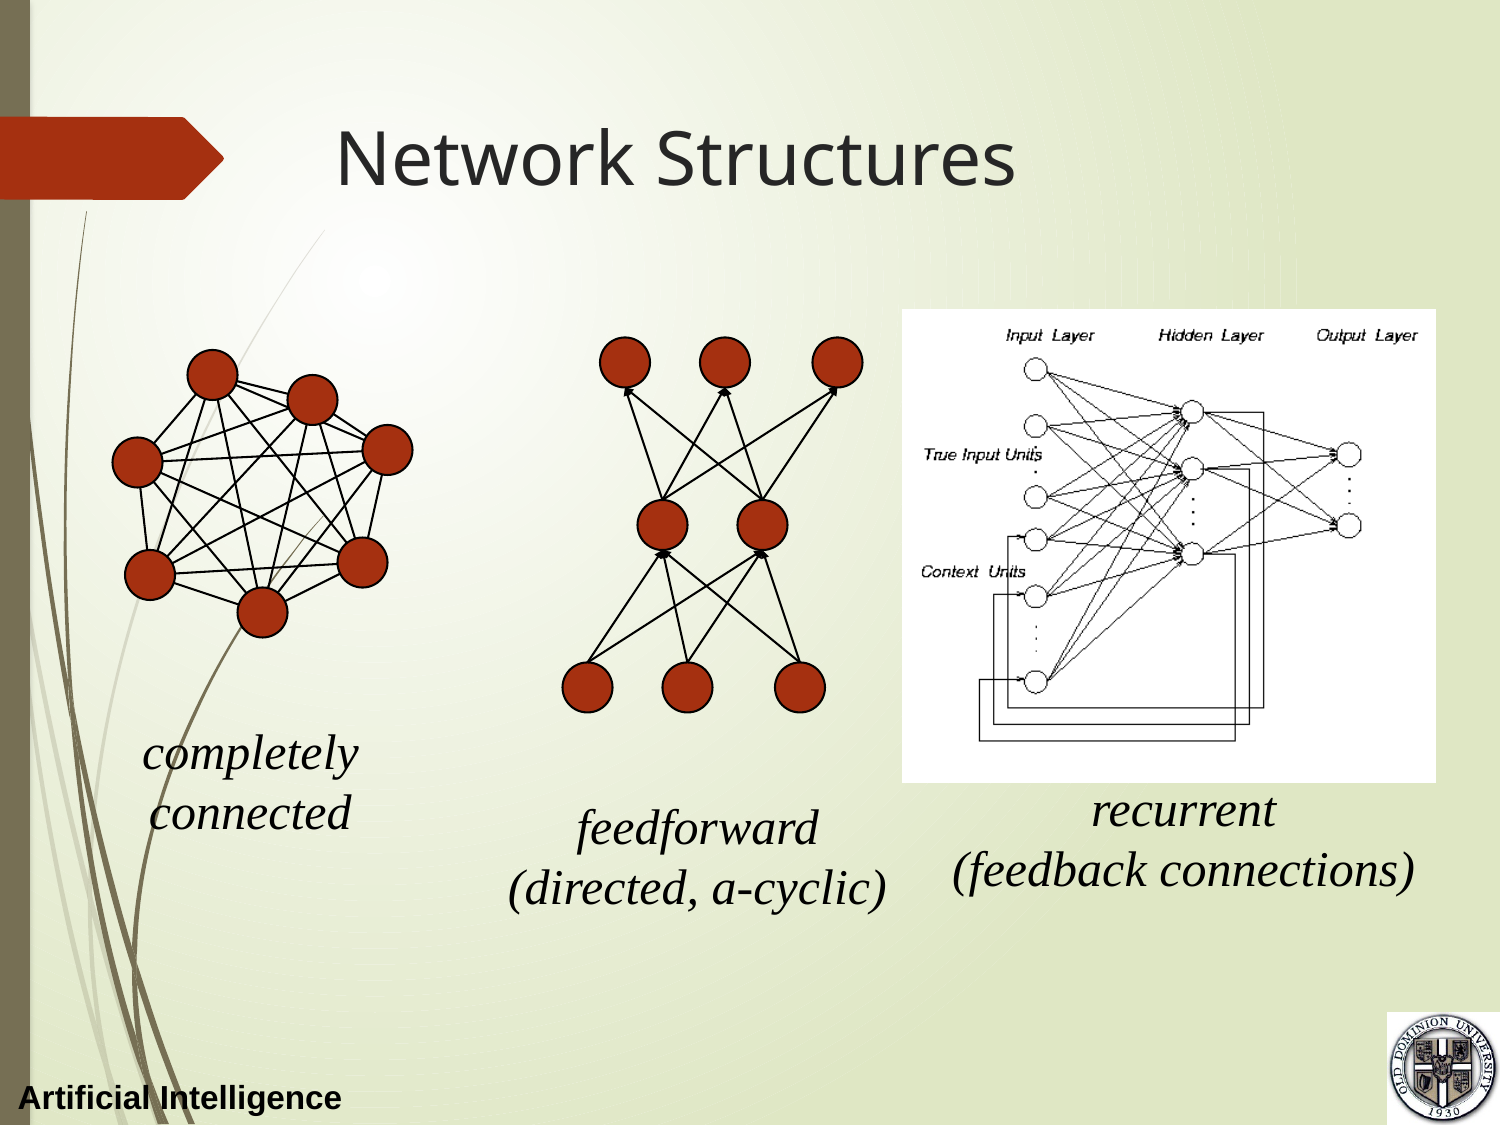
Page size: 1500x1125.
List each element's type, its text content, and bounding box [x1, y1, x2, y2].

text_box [937, 792, 1430, 905]
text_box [112, 349, 413, 848]
title Network Structures [319, 102, 1400, 313]
picture [1387, 1012, 1500, 1125]
picture [902, 309, 1436, 784]
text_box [492, 337, 903, 923]
